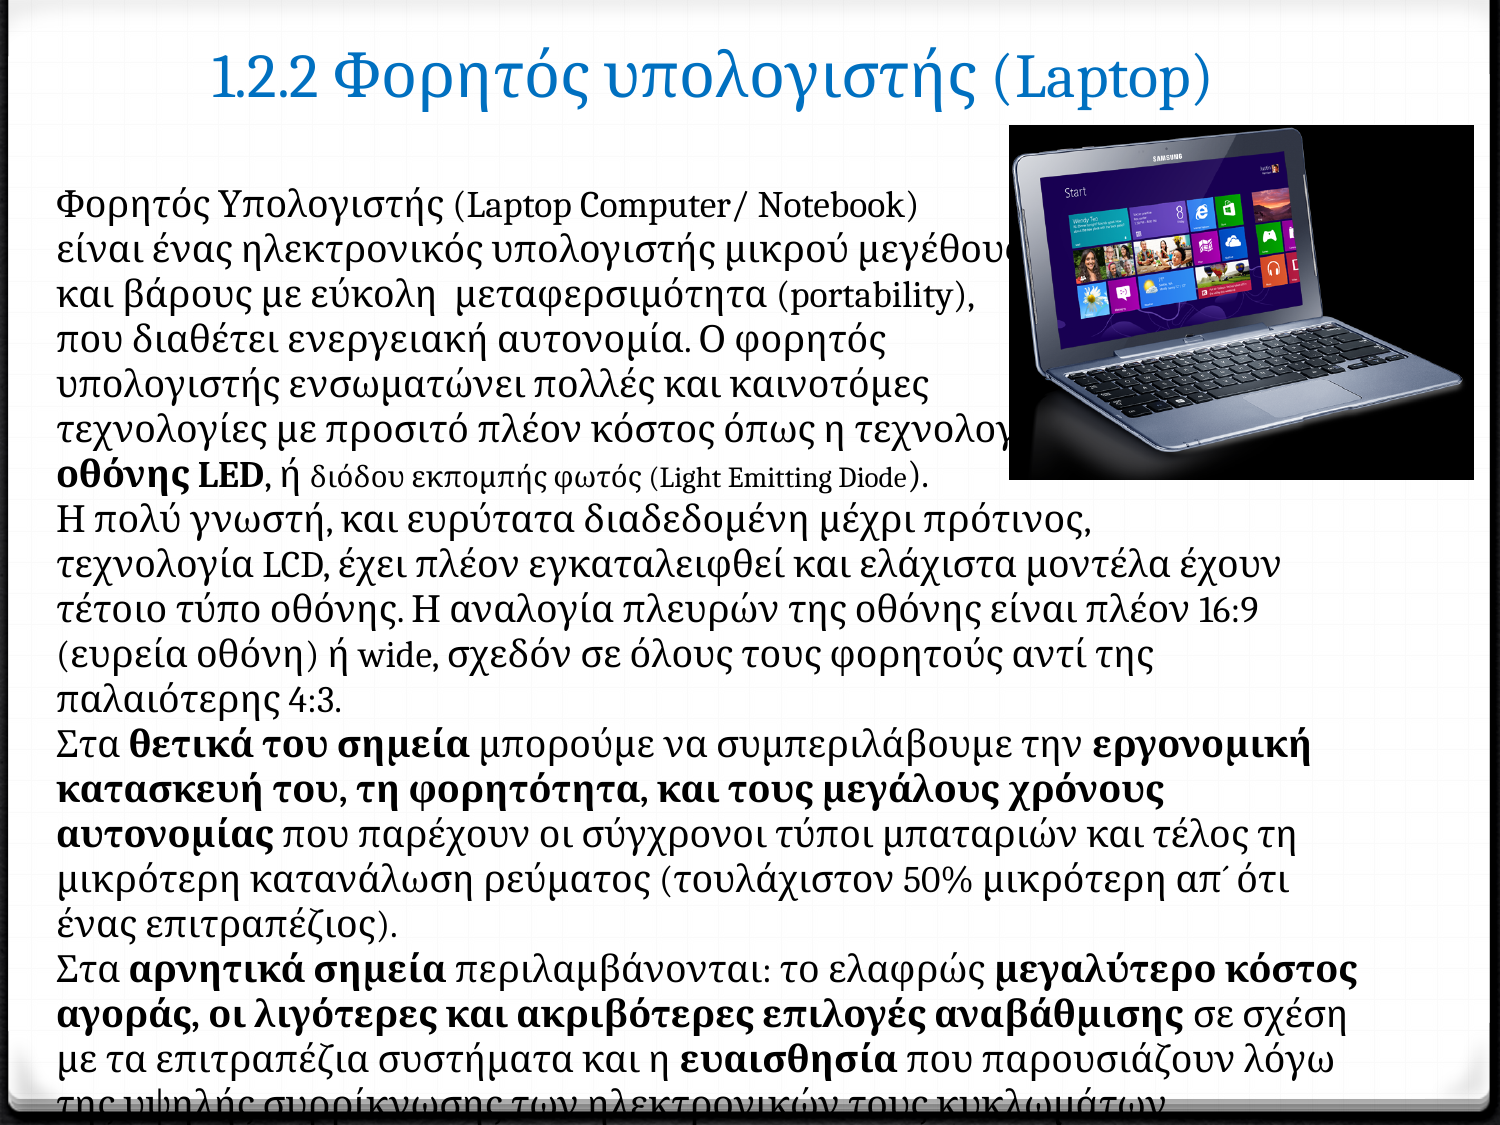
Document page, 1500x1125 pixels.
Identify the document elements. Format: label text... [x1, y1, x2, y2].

text_box Φορητός Υπολογιστής (Laptop Computer/ Notebook) είναι ένας ηλεκτρονικός υπολογιστής μικρού μεγέθους και βάρους με εύκολη μεταφερσιμότητα (portability), που διαθέτει ενεργειακή αυτονομία. Ο φορητός υπολογιστής ενσωματώνει πολλές και καινοτόμες τεχνολογίες με προσιτό πλέον κόστος όπως η τεχνολογία οθόνης LED, ή διόδου εκπομπής φωτός (Light Emitting Diode). Η πολύ γνωστή, και ευρύτατα διαδεδομένη μέχρι πρότινος, τεχνολογία LCD, έχει πλέον εγκαταλειφθεί και ελάχιστα μοντέλα έχουν τέτοιο τύπο οθόνης. Η αναλογία πλευρών της οθόνης είναι πλέον 16:9 (ευρεία οθόνη) ή wide, σχεδόν σε όλους τους φορητούς αντί της παλαιότερης 4:3. Στα θετικά του σημεία μπορούμε να συμπεριλάβουμε την εργονομική κατασκευή του, τη φορητότητα, και τους μεγάλους χρόνους αυτονομίας που παρέχουν οι σύγχρονοι τύποι μπαταριών και τέλος τη μικρότερη κατανάλωση ρεύματος (τουλάχιστον 50% μικρότερη απ´ ότι ένας επιτραπέζιος). Στα αρνητικά σημεία περιλαμβάνονται: το ελαφρώς μεγαλύτερο κόστος αγοράς, οι λιγότερες και ακριβότερες επιλογές αναβάθμισης σε σχέση με τα επιτραπέζια συστήματα και η ευαισθησία που παρουσιάζουν λόγω της υψηλής συρρίκνωσης των ηλεκτρονικών τους κυκλωμάτων. [41, 172, 1377, 1125]
picture [0, 0, 1500, 1125]
title 1.2.2 Φορητός υπολογιστής (Laptop) [95, 19, 1346, 126]
